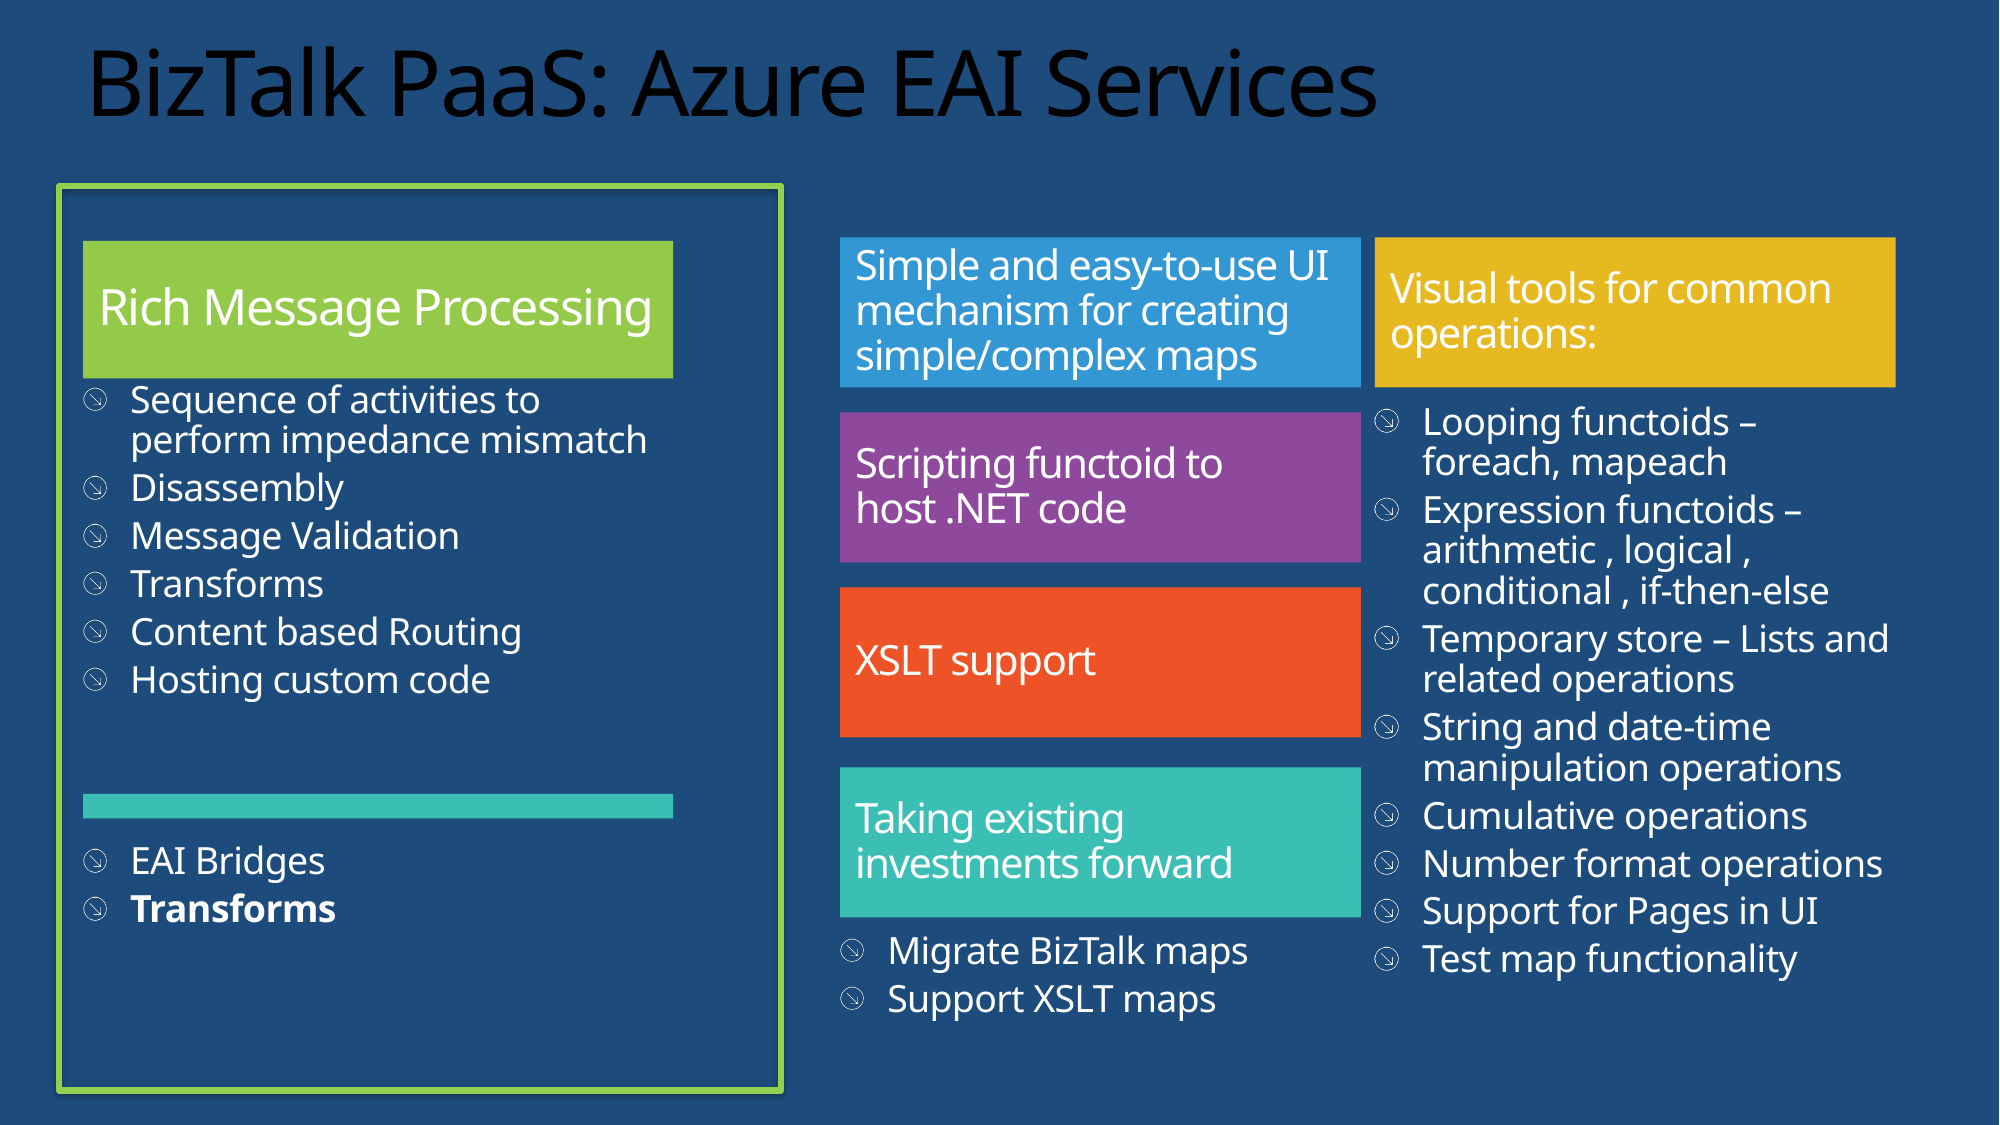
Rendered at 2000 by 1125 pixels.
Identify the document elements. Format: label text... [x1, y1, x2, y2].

text_box Looping functoids – foreach, mapeach Expression functoids – arithmetic , logical , conditional , if-then-else Temporary store – Lists and related operations String and date-time manipulation operations Cumulative operations Number format operations Support for Pages in UI Test map functionality [1374, 388, 1896, 981]
picture [1374, 850, 1399, 875]
picture [1374, 898, 1399, 923]
picture [1374, 946, 1399, 971]
text_box [59, 185, 782, 1091]
picture [1374, 408, 1399, 433]
picture [840, 938, 864, 962]
text_box Simple and easy-to-use UI mechanism for creating simple/complex maps [840, 237, 1361, 388]
text_box Taking existing investments forward [840, 767, 1361, 917]
title BizTalk PaaS: Azure EAI Services [85, 37, 1914, 138]
text_box Migrate BizTalk maps Support XSLT maps [840, 917, 1361, 1021]
picture [1374, 802, 1399, 827]
picture [840, 986, 864, 1010]
text_box XSLT support [840, 587, 1361, 738]
text_box Visual tools for common operations: [1374, 237, 1896, 388]
picture [1374, 497, 1399, 521]
text_box Scripting functoid to host .NET code [840, 412, 1361, 563]
picture [1374, 714, 1399, 739]
picture [1374, 625, 1399, 650]
